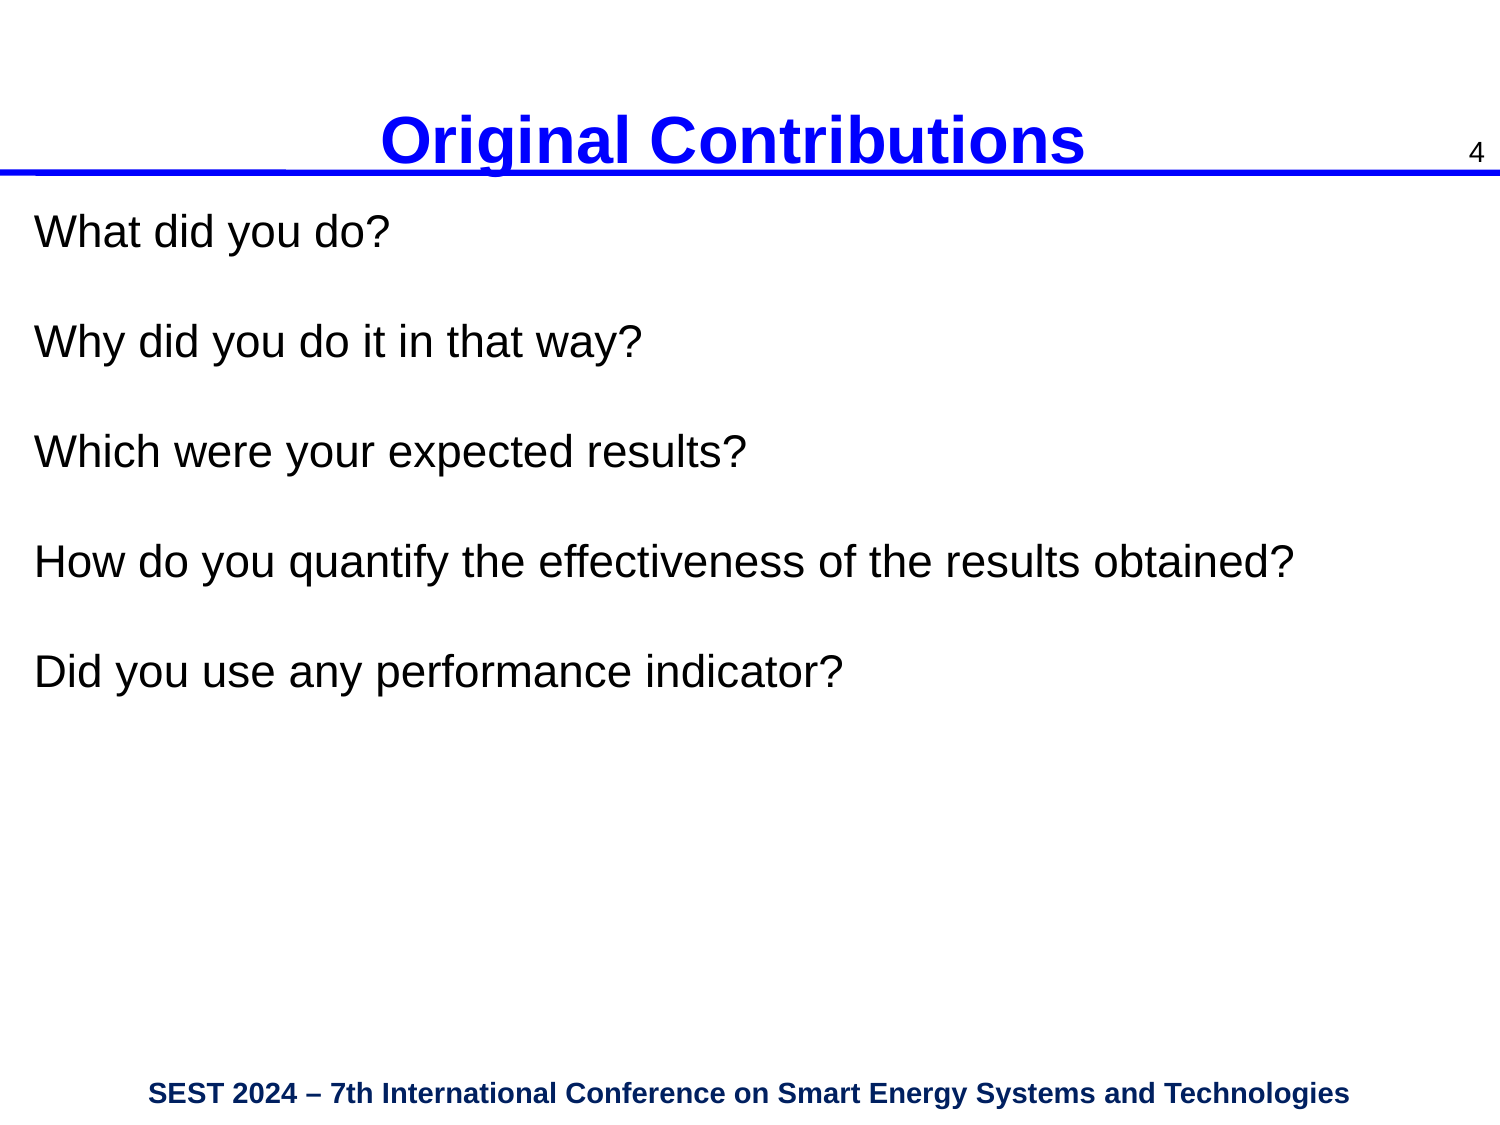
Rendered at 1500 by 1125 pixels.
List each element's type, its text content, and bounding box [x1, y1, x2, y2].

text_box Original Contributions [4, 9, 1464, 184]
slide_number 4 [1412, 126, 1500, 167]
text_box What did you do? Why did you do it in that way? Which were your expected results? How do you quantify the effectiveness of the results obtained? Did you use any performance indicator? [19, 193, 1483, 704]
text_box SEST 2024 – 7th International Conference on Smart Energy Systems and Technologies [0, 1061, 1500, 1122]
